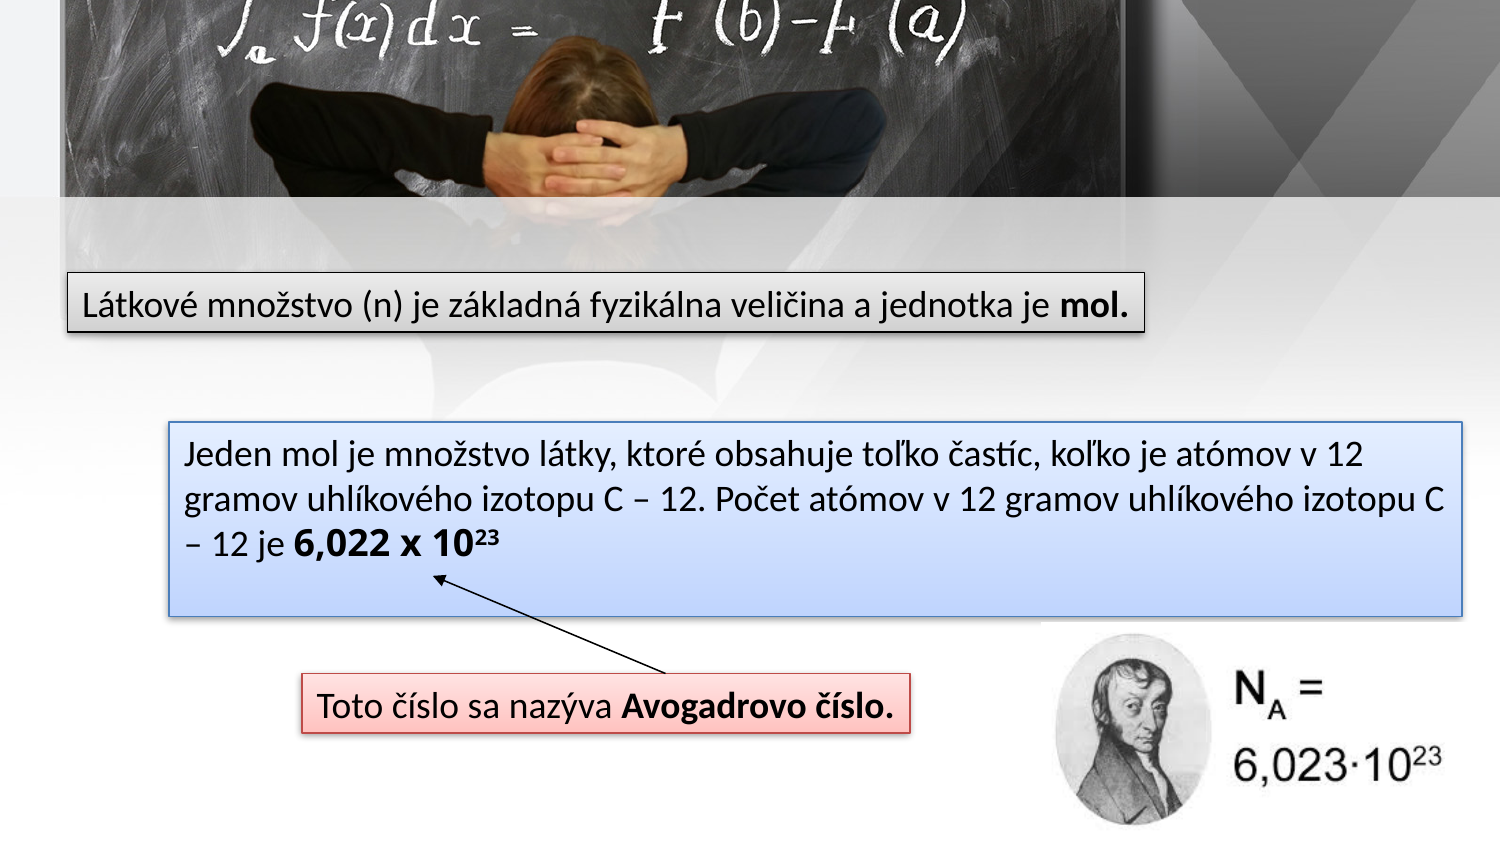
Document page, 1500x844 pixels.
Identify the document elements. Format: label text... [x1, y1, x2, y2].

text_box Látkové množstvo (n) je základná fyzikálna veličina a jednotka je mol. [67, 272, 1145, 333]
text_box Toto číslo sa nazýva Avogadrovo číslo. [301, 673, 911, 734]
text_box Jeden mol je množstvo látky, ktoré obsahuje toľko častíc, koľko je atómov v 12 gramov uhlíkového izotopu C – 12. Počet atómov v 12 gramov uhlíkového izotopu C – 12 je 6,022 x 1023 [168, 421, 1463, 617]
picture [0, 0, 1500, 844]
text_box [432, 575, 666, 674]
